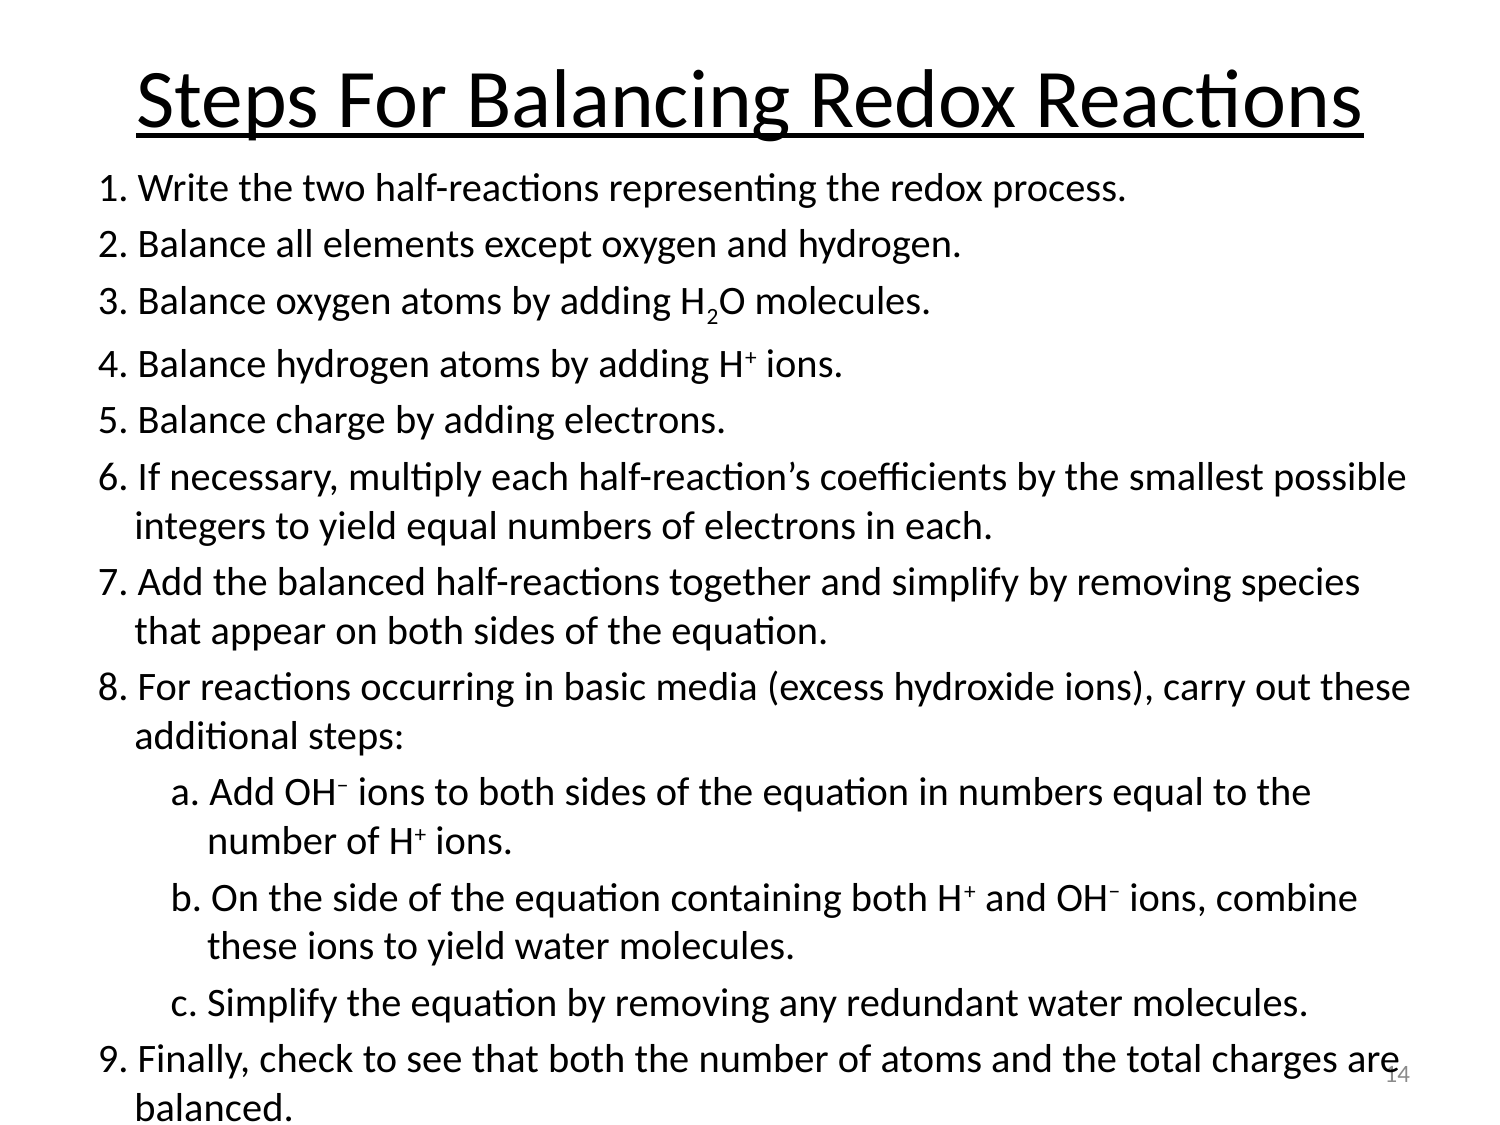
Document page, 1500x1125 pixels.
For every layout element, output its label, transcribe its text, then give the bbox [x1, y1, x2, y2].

text_box Steps For Balancing Redox Reactions [0, 0, 1500, 188]
text_box 1. Write the two half-reactions representing the redox process. 2. Balance all elements except oxygen and hydrogen. 3. Balance oxygen atoms by adding H2O molecules. 4. Balance hydrogen atoms by adding H+ ions. 5. Balance charge by adding electrons. 6. If necessary, multiply each half-reaction’s coefficients by the smallest possible integers to yield equal numbers of electrons in each. 7. Add the balanced half-reactions together and simplify by removing species that appear on both sides of the equation. 8. For reactions occurring in basic media (excess hydroxide ions), carry out these additional steps: a. Add OH− ions to both sides of the equation in numbers equal to the number of H+ ions. b. On the side of the equation containing both H+ and OH− ions, combine these ions to yield water molecules. c. Simplify the equation by removing any redundant water molecules. 9. Finally, check to see that both the number of atoms and the total charges are balanced. [82, 153, 1433, 1125]
